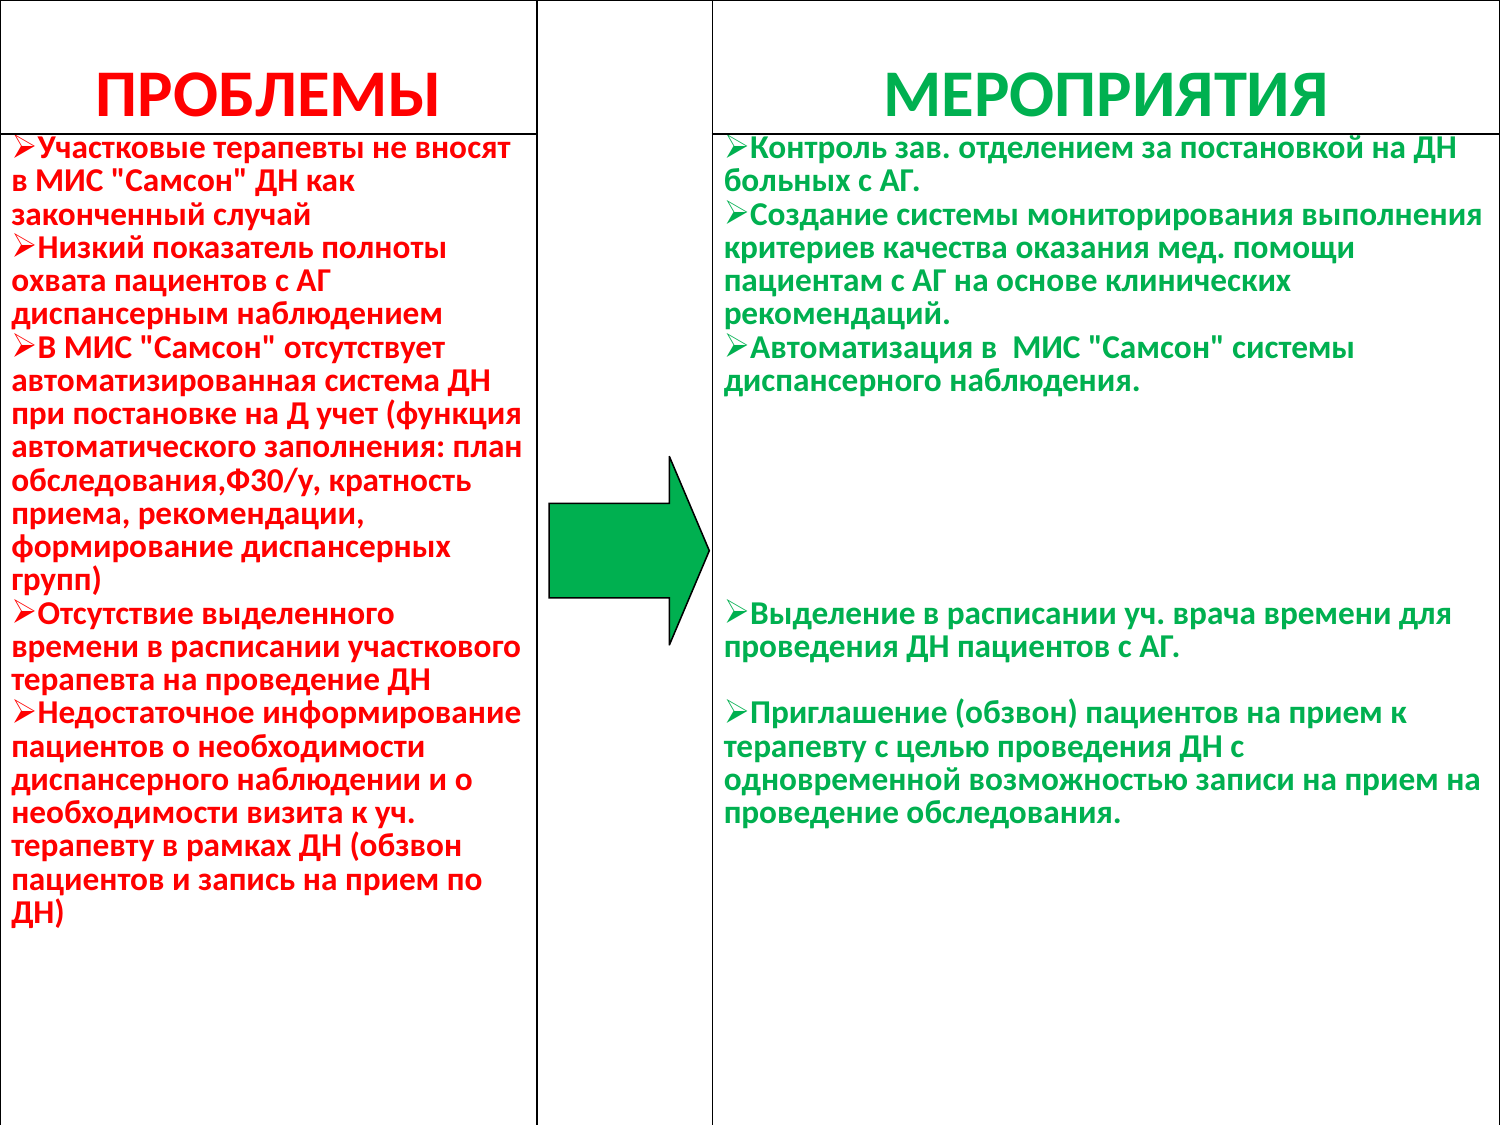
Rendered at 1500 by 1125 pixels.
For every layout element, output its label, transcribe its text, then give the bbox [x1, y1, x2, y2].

table_header МЕРОПРИЯТИЯ [713, 1, 1499, 133]
table_cell Контроль зав. отделением за постановкой на ДН больных с АГ. Создание системы мониторирования выполнения критериев качества оказания мед. помощи пациентам с АГ на основе клинических рекомендаций. Автоматизация в МИС "Самсон" системы диспансерного наблюдения. Выделение в расписании уч. врача времени для проведения ДН пациентов с АГ. Приглашение (обзвон) пациентов на прием к терапевту с целью проведения ДН с одновременной возможностью записи на прием на проведение обследования. [713, 135, 1499, 1125]
table_cell Участковые терапевты не вносят в МИС "Самсон" ДН как законченный случай Низкий показатель полноты охвата пациентов с АГ диспансерным наблюдением В МИС "Самсон" отсутствует автоматизированная система ДН при постановке на Д учет (функция автоматического заполнения: план обследования,Ф30/у, кратность приема, рекомендации, формирование диспансерных групп) Отсутствие выделенного времени в расписании участкового терапевта на проведение ДН Недостаточное информирование пациентов о необходимости диспансерного наблюдении и о необходимости визита к уч. терапевту в рамках ДН (обзвон пациентов и запись на прием по ДН) [1, 135, 536, 1125]
text_box [549, 456, 710, 646]
table_header ПРОБЛЕМЫ [1, 1, 536, 133]
table_header [538, 1, 712, 1125]
